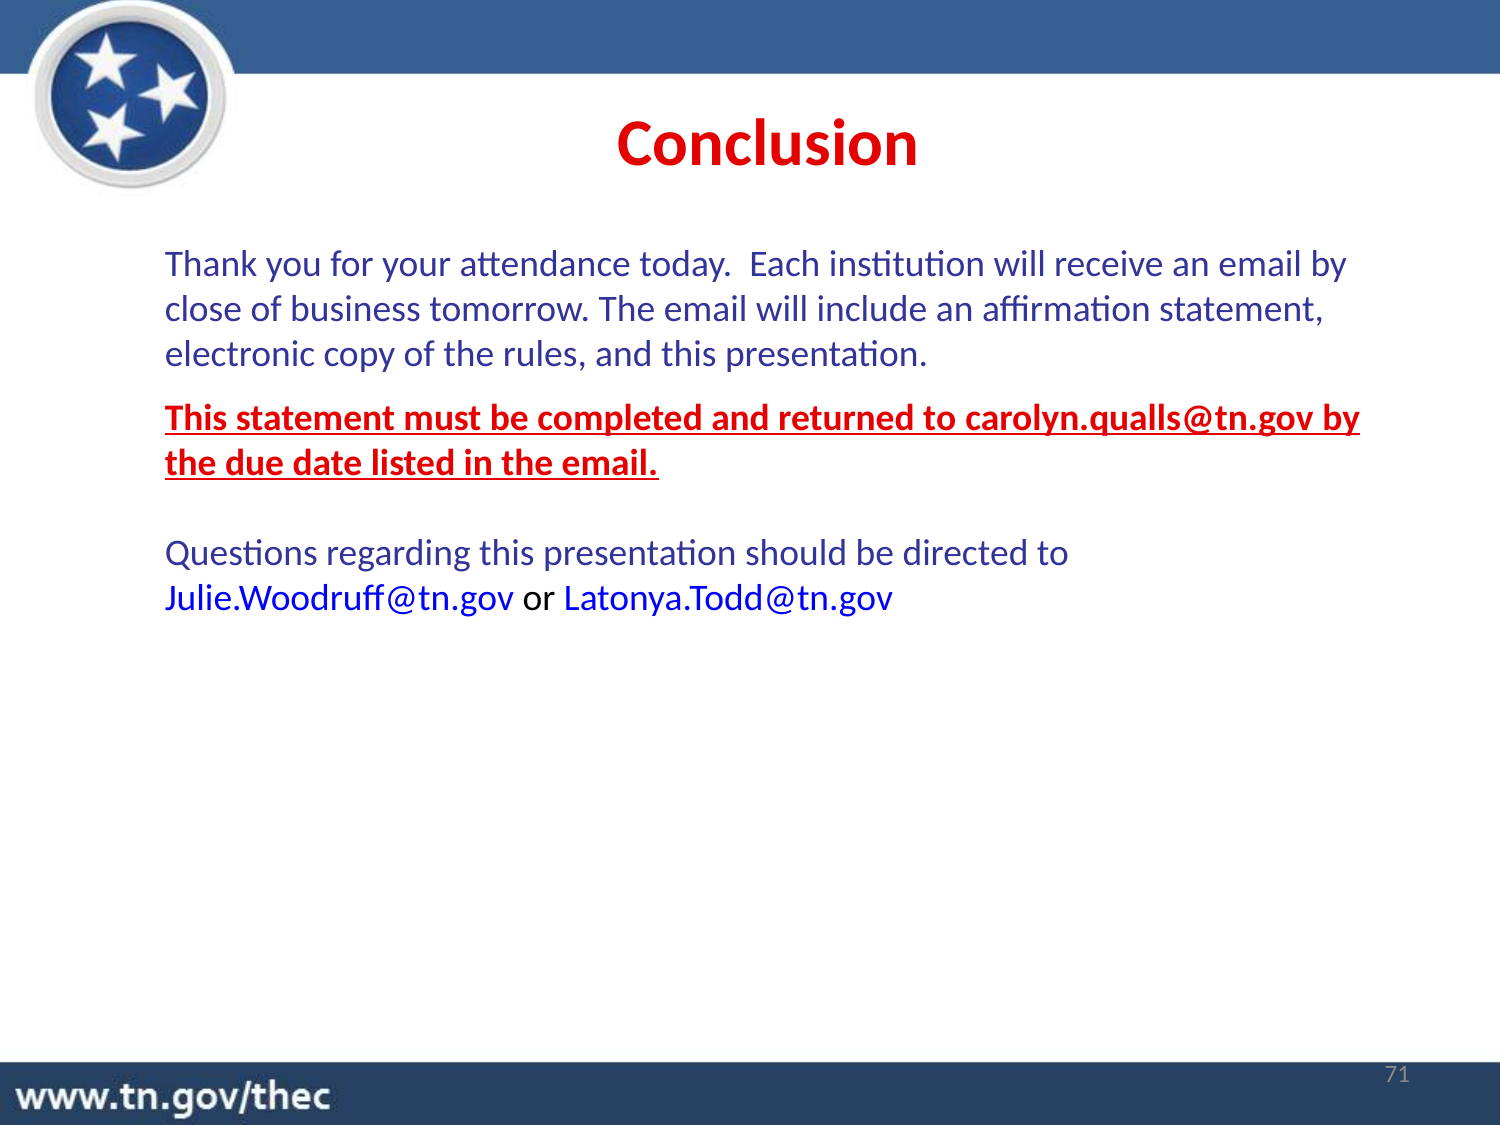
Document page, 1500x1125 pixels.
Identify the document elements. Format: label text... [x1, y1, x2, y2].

text_box Conclusion [112, 91, 1425, 187]
text_box Thank you for your attendance today. Each institution will receive an email by close of business tomorrow. The email will include an affirmation statement, electronic copy of the rules, and this presentation. This statement must be completed and returned to carolyn.qualls@tn.gov by the due date listed in the email. Questions regarding this presentation should be directed to Julie.Woodruff@tn.gov or Latonya.Todd@tn.gov [149, 206, 1413, 625]
slide_number 71 [1074, 1042, 1425, 1103]
picture [0, 0, 1500, 1125]
text_box [112, 49, 1313, 91]
